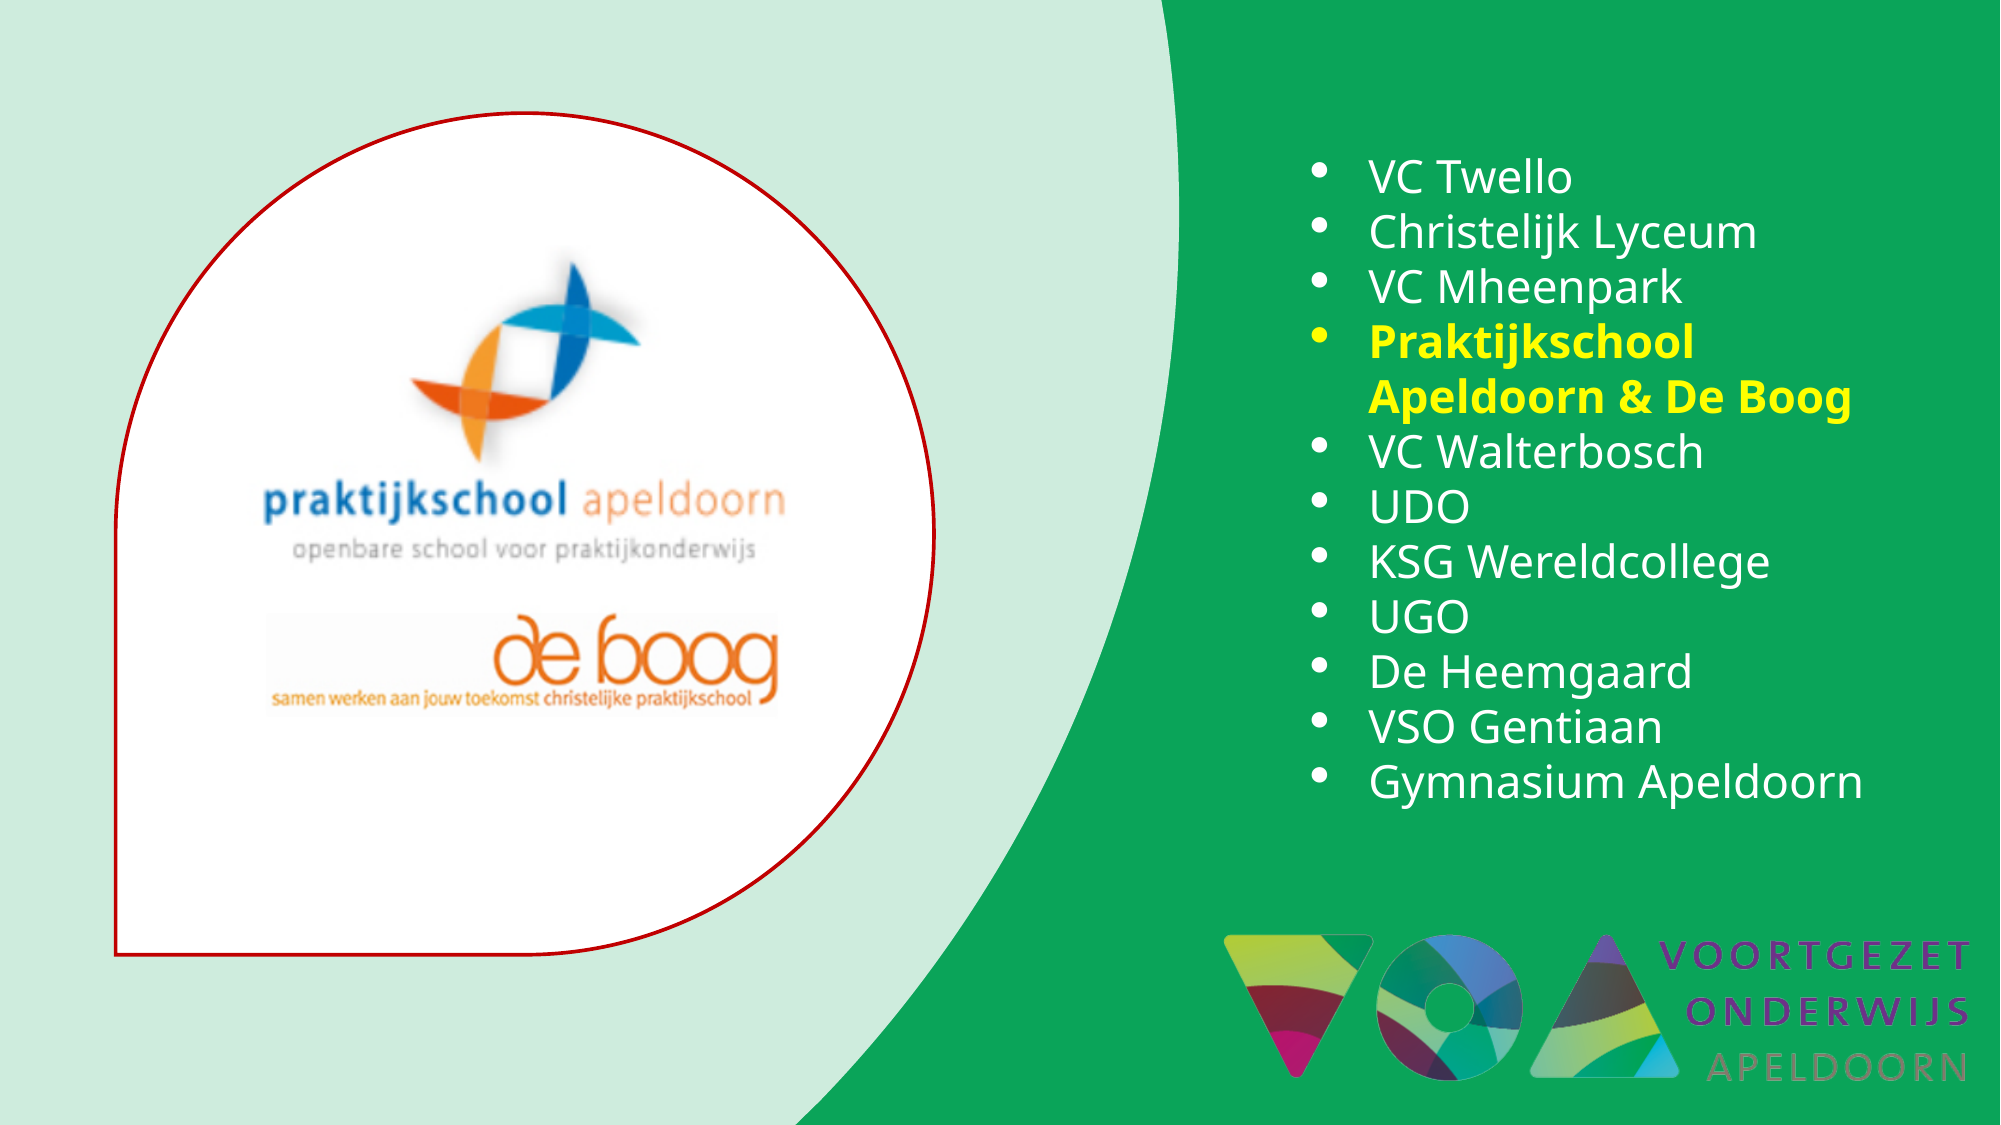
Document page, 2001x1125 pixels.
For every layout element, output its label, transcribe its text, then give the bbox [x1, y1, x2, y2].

picture [1171, 867, 2000, 1125]
picture [245, 245, 804, 723]
text_box VC Twello Christelijk Lyceum VC Mheenpark Praktijkschool Apeldoorn & De Boog VC Walterbosch UDO KSG Wereldcollege UGO De Heemgaard VSO Gentiaan Gymnasium Apeldoorn [1297, 140, 1936, 867]
text_box [0, 0, 1181, 1125]
text_box [114, 112, 935, 956]
